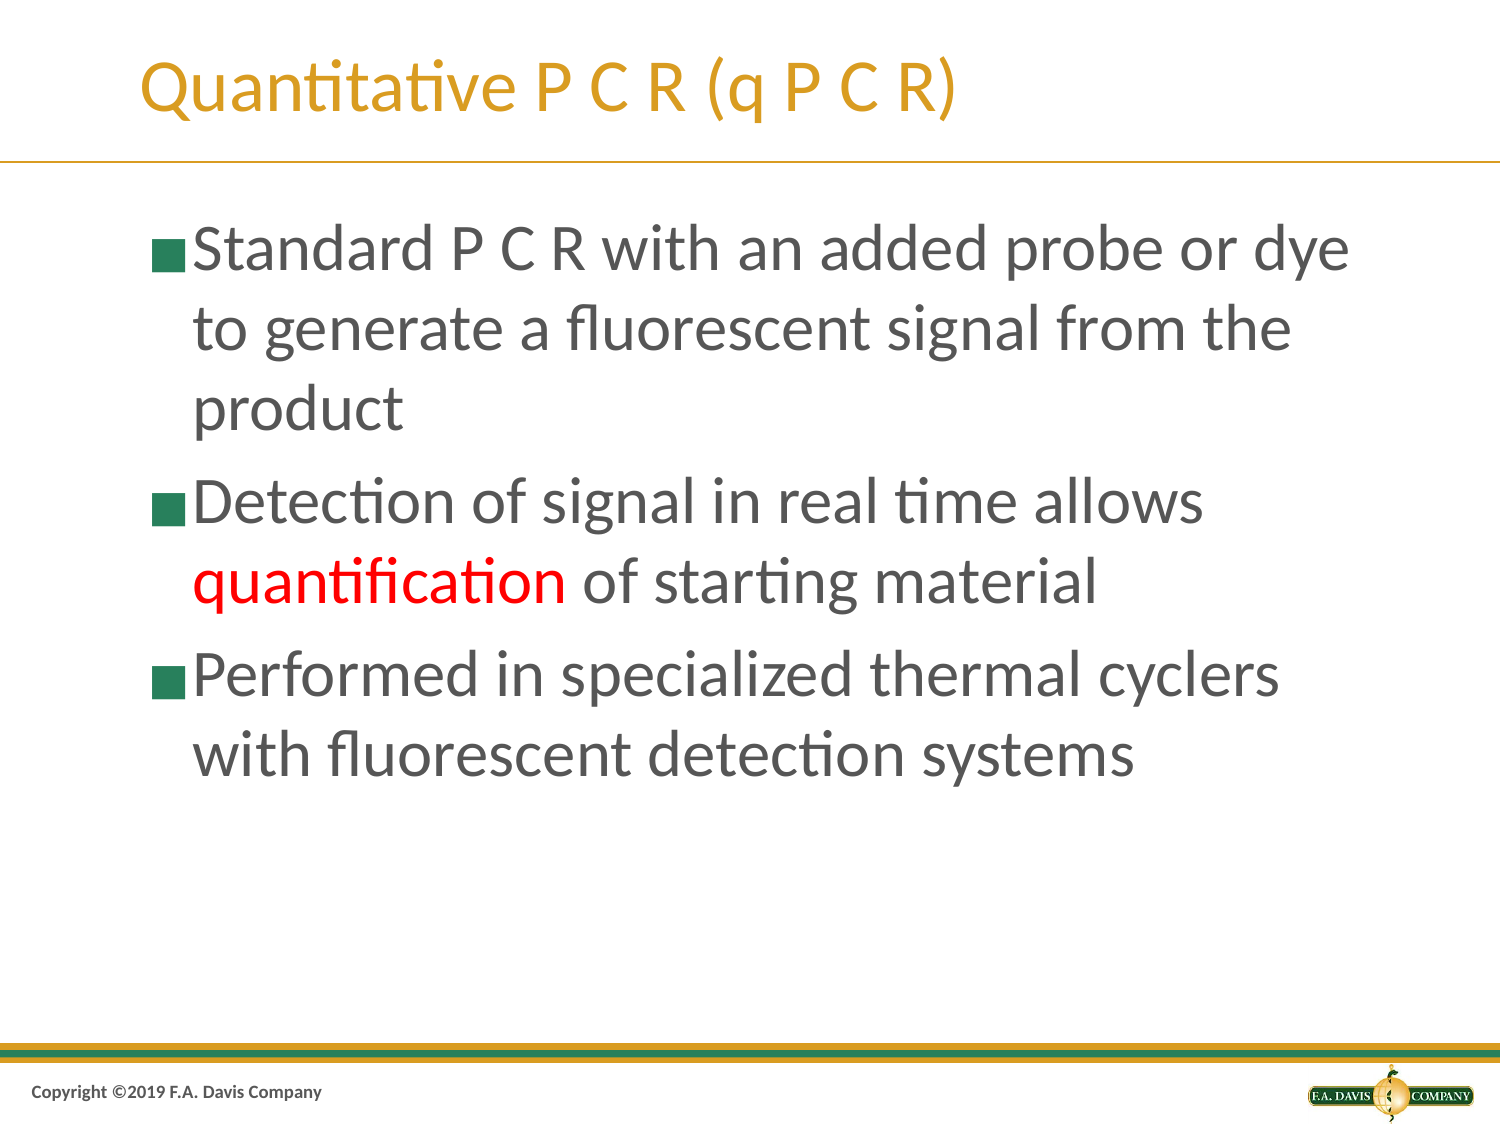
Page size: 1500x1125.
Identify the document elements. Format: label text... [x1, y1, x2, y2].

list Standard P C R with an added probe or dye to generate a fluorescent signal from the product Detection of signal in real time allows quantification of starting material Performed in specialized thermal cyclers with fluorescent detection systems [75, 196, 1425, 864]
picture [1308, 1064, 1474, 1124]
title Quantitative P C R (q P C R) [124, 0, 1475, 189]
picture [0, 1043, 1500, 1050]
picture [0, 1058, 1500, 1063]
